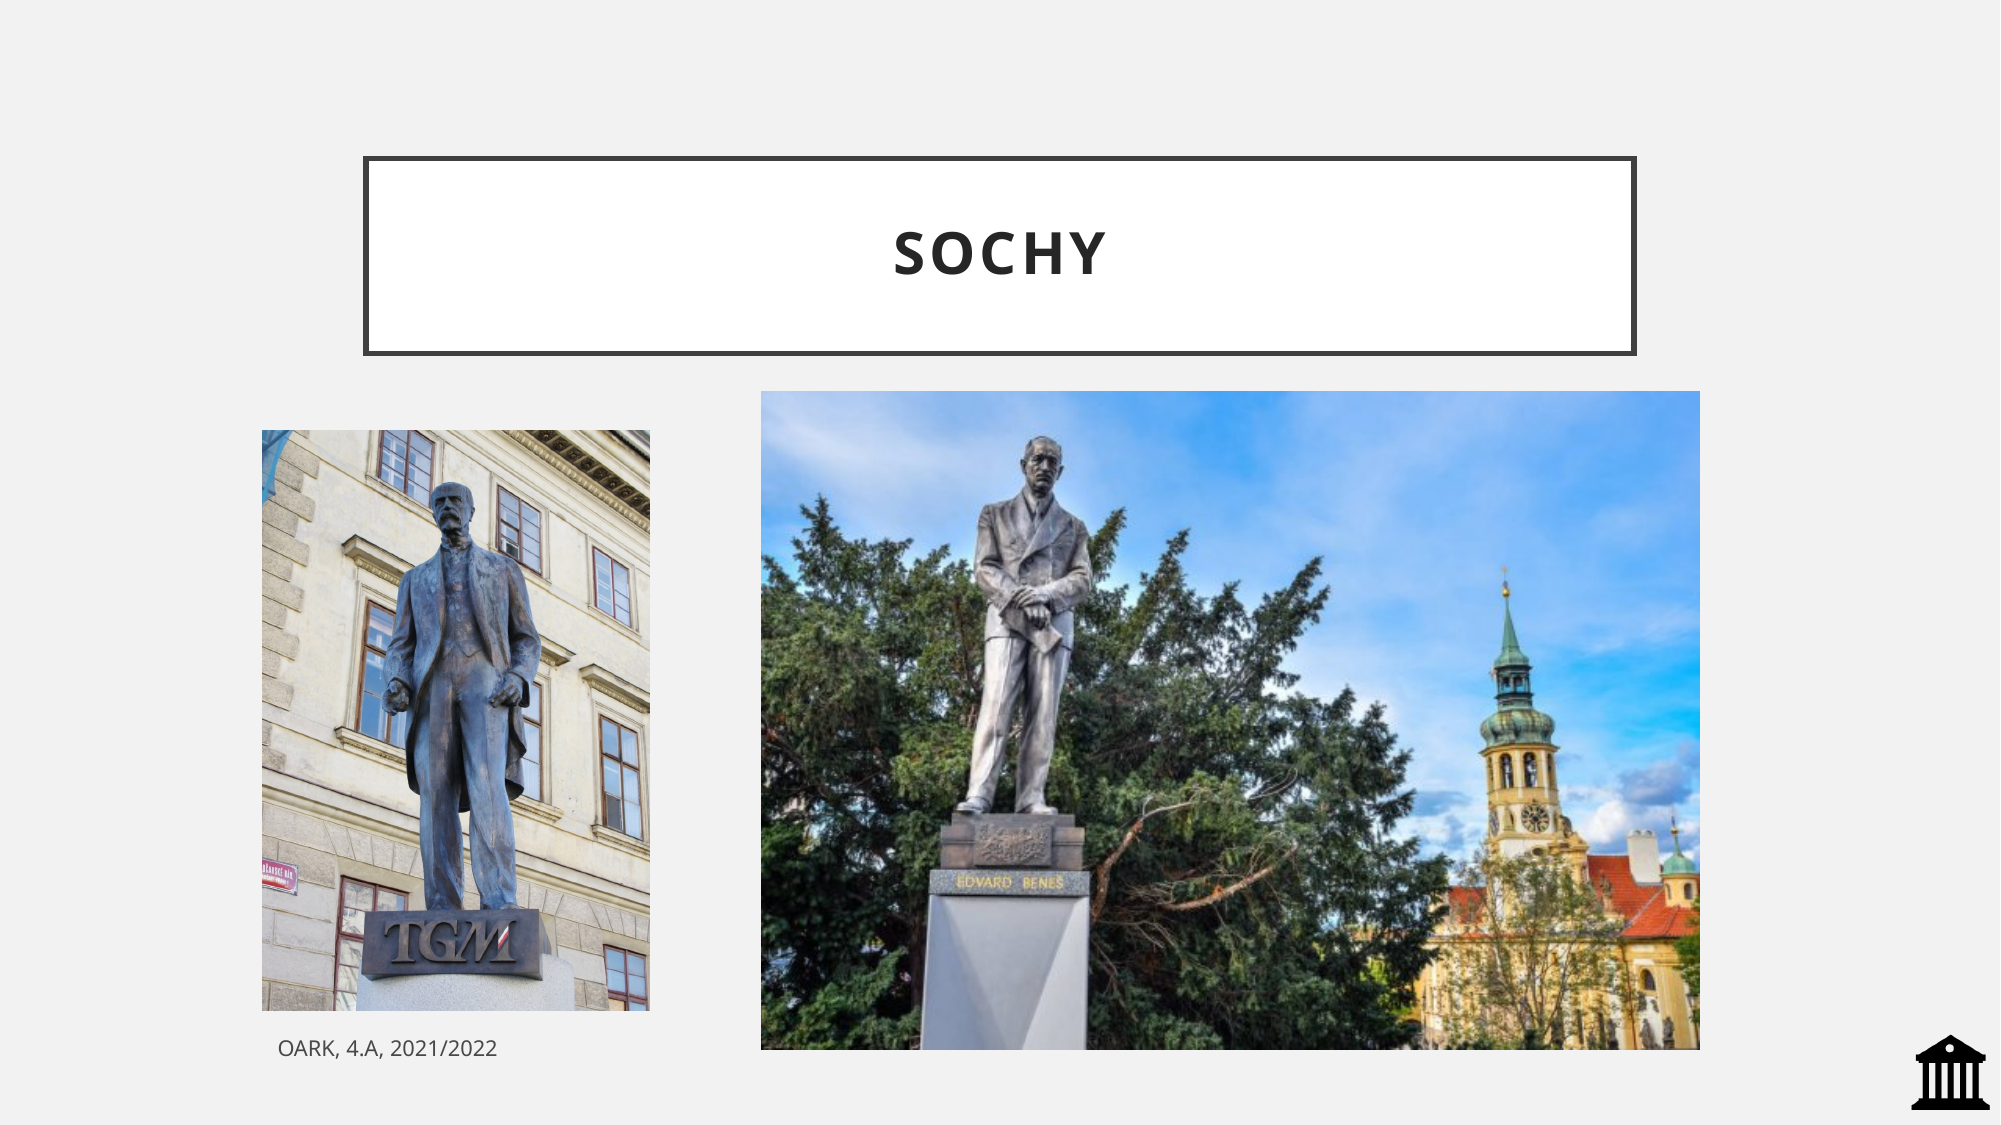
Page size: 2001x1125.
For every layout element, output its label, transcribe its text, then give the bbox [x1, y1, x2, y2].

footer OARK, 4.A, 2021/2022 [262, 1023, 1231, 1076]
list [262, 430, 650, 1011]
picture [1901, 1022, 2000, 1122]
title Sochy [363, 156, 1637, 356]
picture [761, 391, 1700, 1050]
